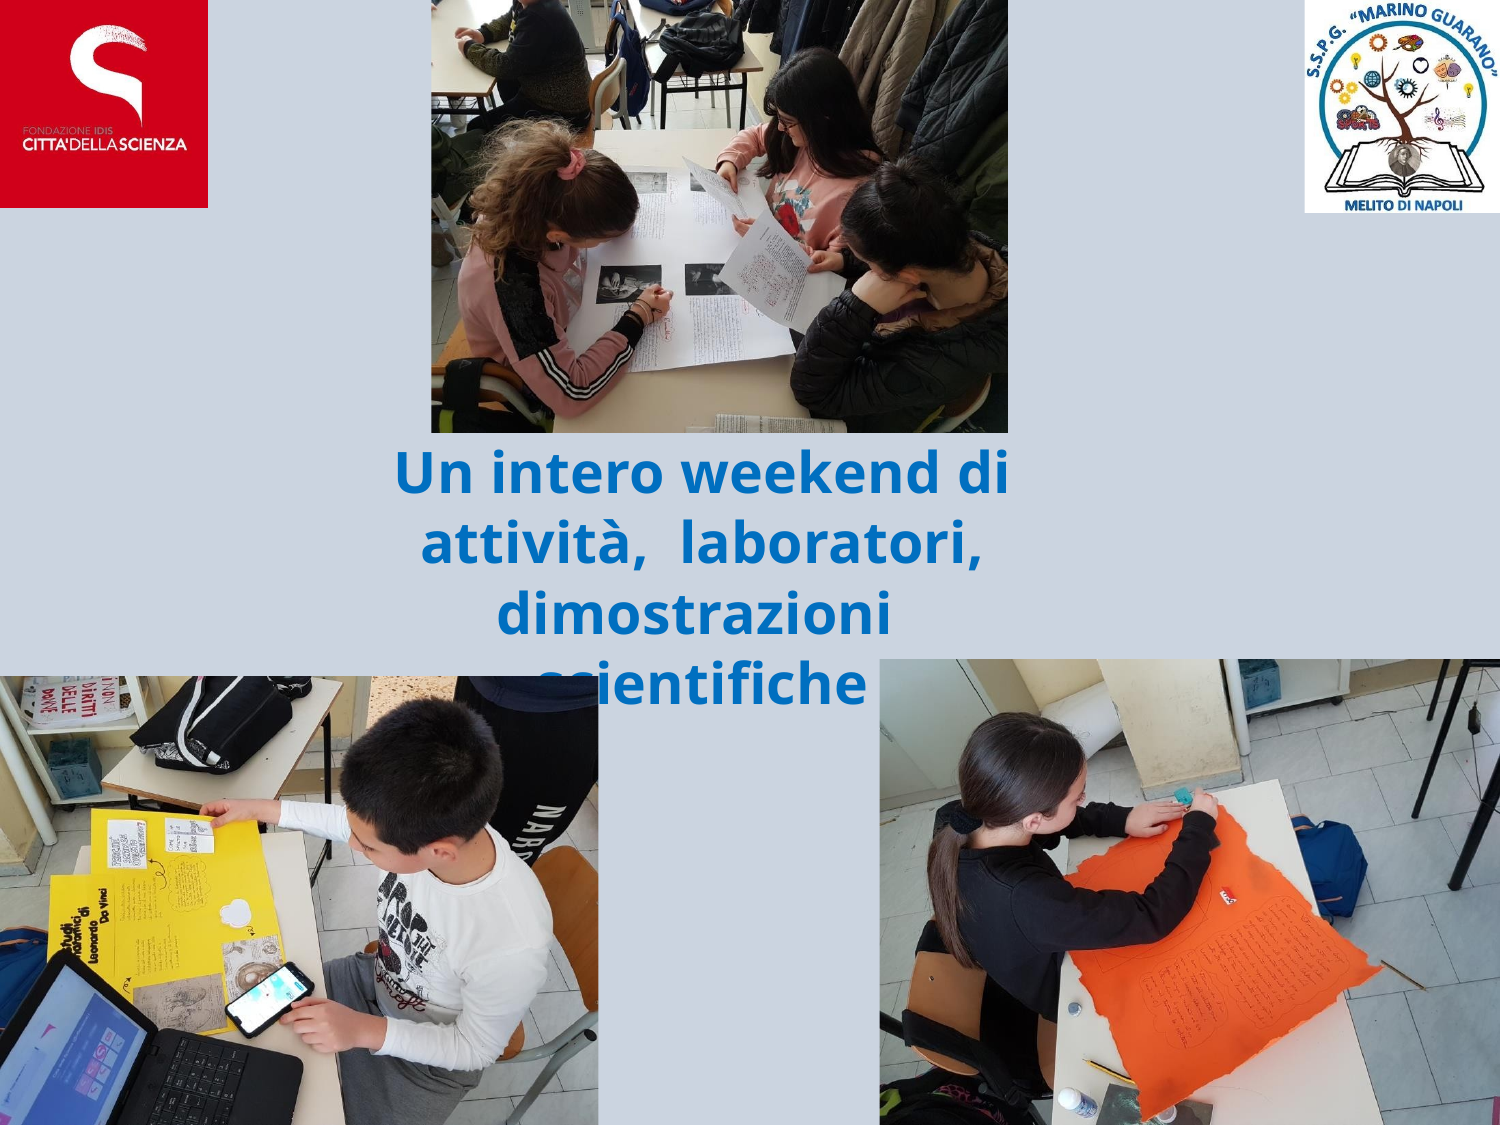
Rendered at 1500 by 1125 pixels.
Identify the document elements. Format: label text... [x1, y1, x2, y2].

text_box [1304, 0, 1500, 213]
text_box [431, 0, 1008, 433]
text_box [0, 0, 208, 208]
title Un intero weekend di attività, laboratori, dimostrazioni scientifiche [323, 434, 1081, 716]
text_box [879, 659, 1500, 1125]
text_box [0, 676, 599, 1125]
